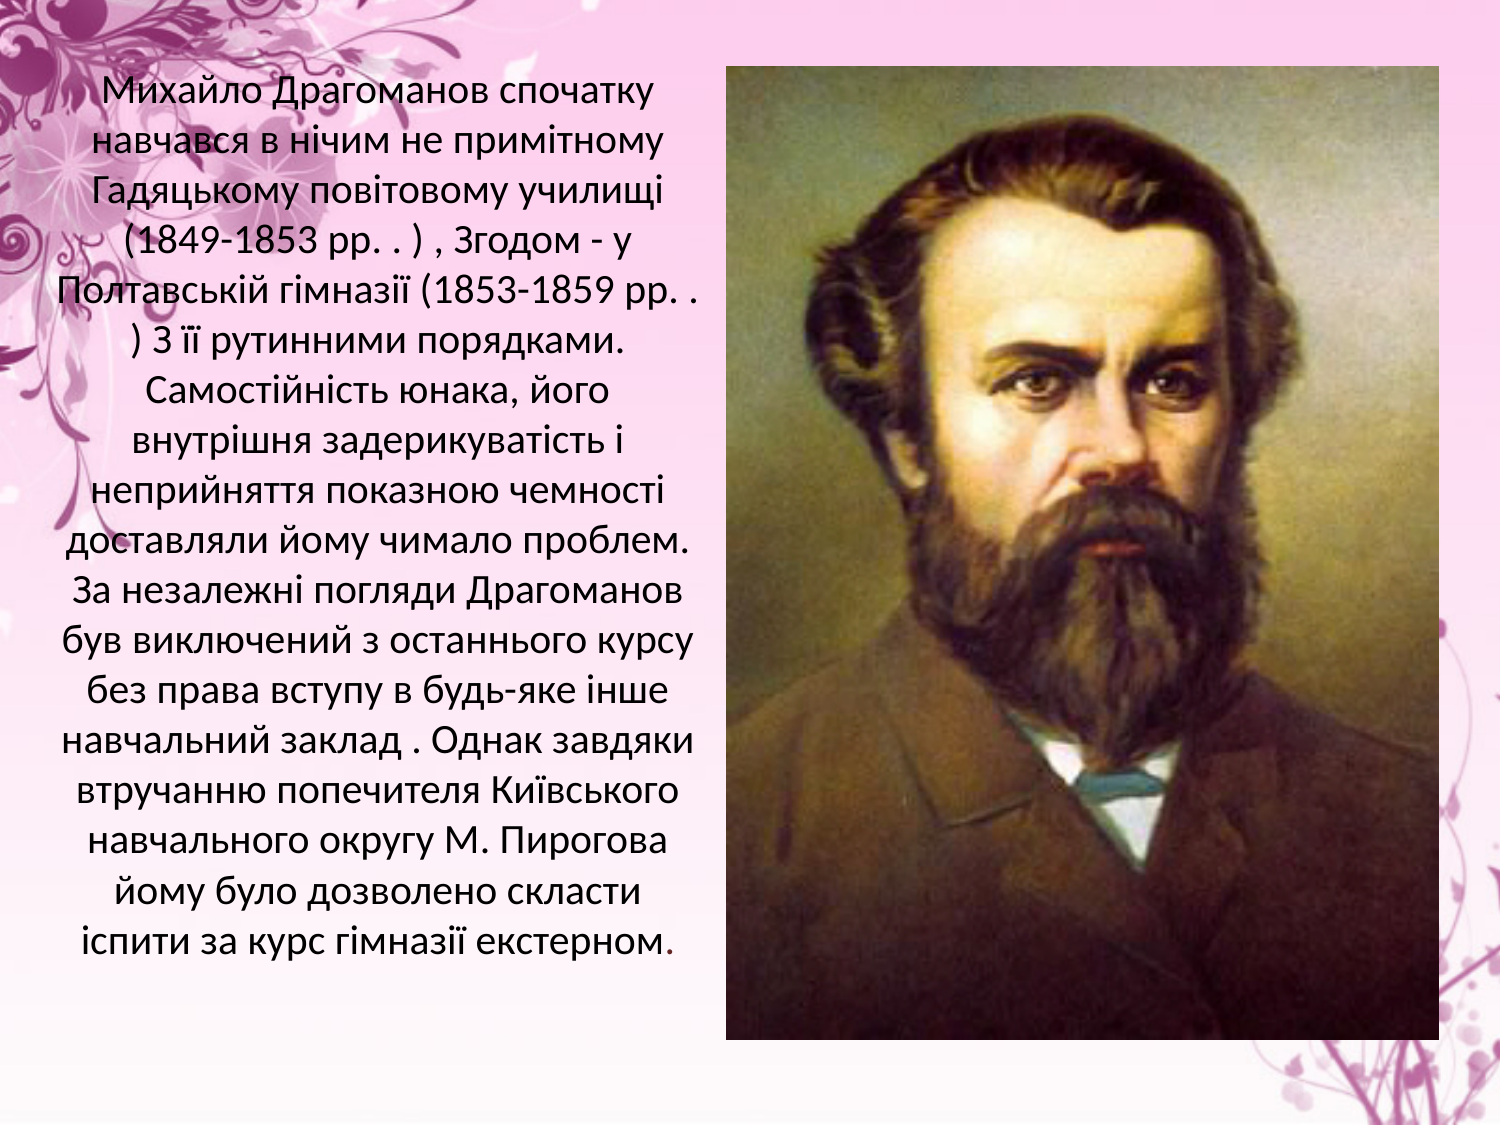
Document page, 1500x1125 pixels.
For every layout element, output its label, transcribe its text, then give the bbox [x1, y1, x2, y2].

picture [0, 0, 1500, 1125]
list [726, 66, 1439, 1041]
list Михайло Драгоманов спочатку навчався в нічим не примітному Гадяцькому повітовому училищі (1849-1853 рр. . ) , Згодом - у Полтавській гімназії (1853-1859 рр. . ) З її рутинними порядками. Самостійність юнака, його внутрішня задерикуватість і неприйняття показною чемності доставляли йому чимало проблем. За незалежні погляди Драгоманов був виключений з останнього курсу без права вступу в будь-яке інше навчальний заклад . Однак завдяки втручанню попечителя Київського навчального округу М. Пирогова йому було дозволено скласти іспити за курс гімназії екстерном. [41, 54, 715, 1106]
